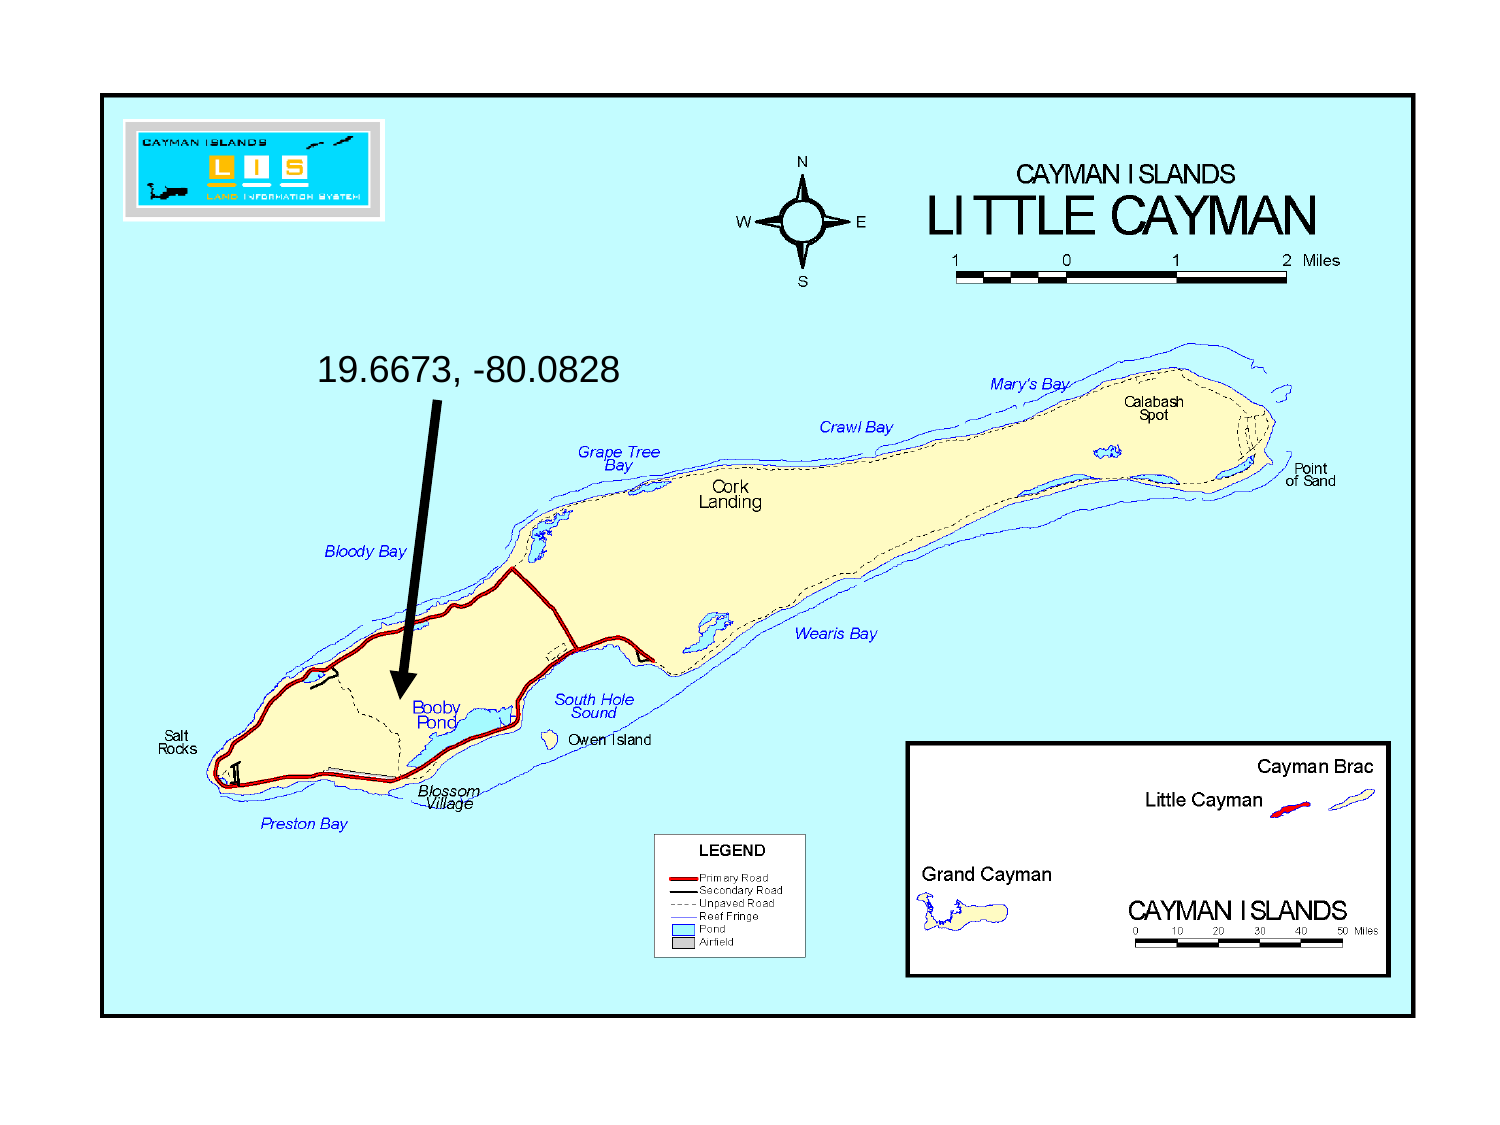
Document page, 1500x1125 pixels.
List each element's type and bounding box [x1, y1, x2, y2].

list [37, 0, 1474, 1110]
